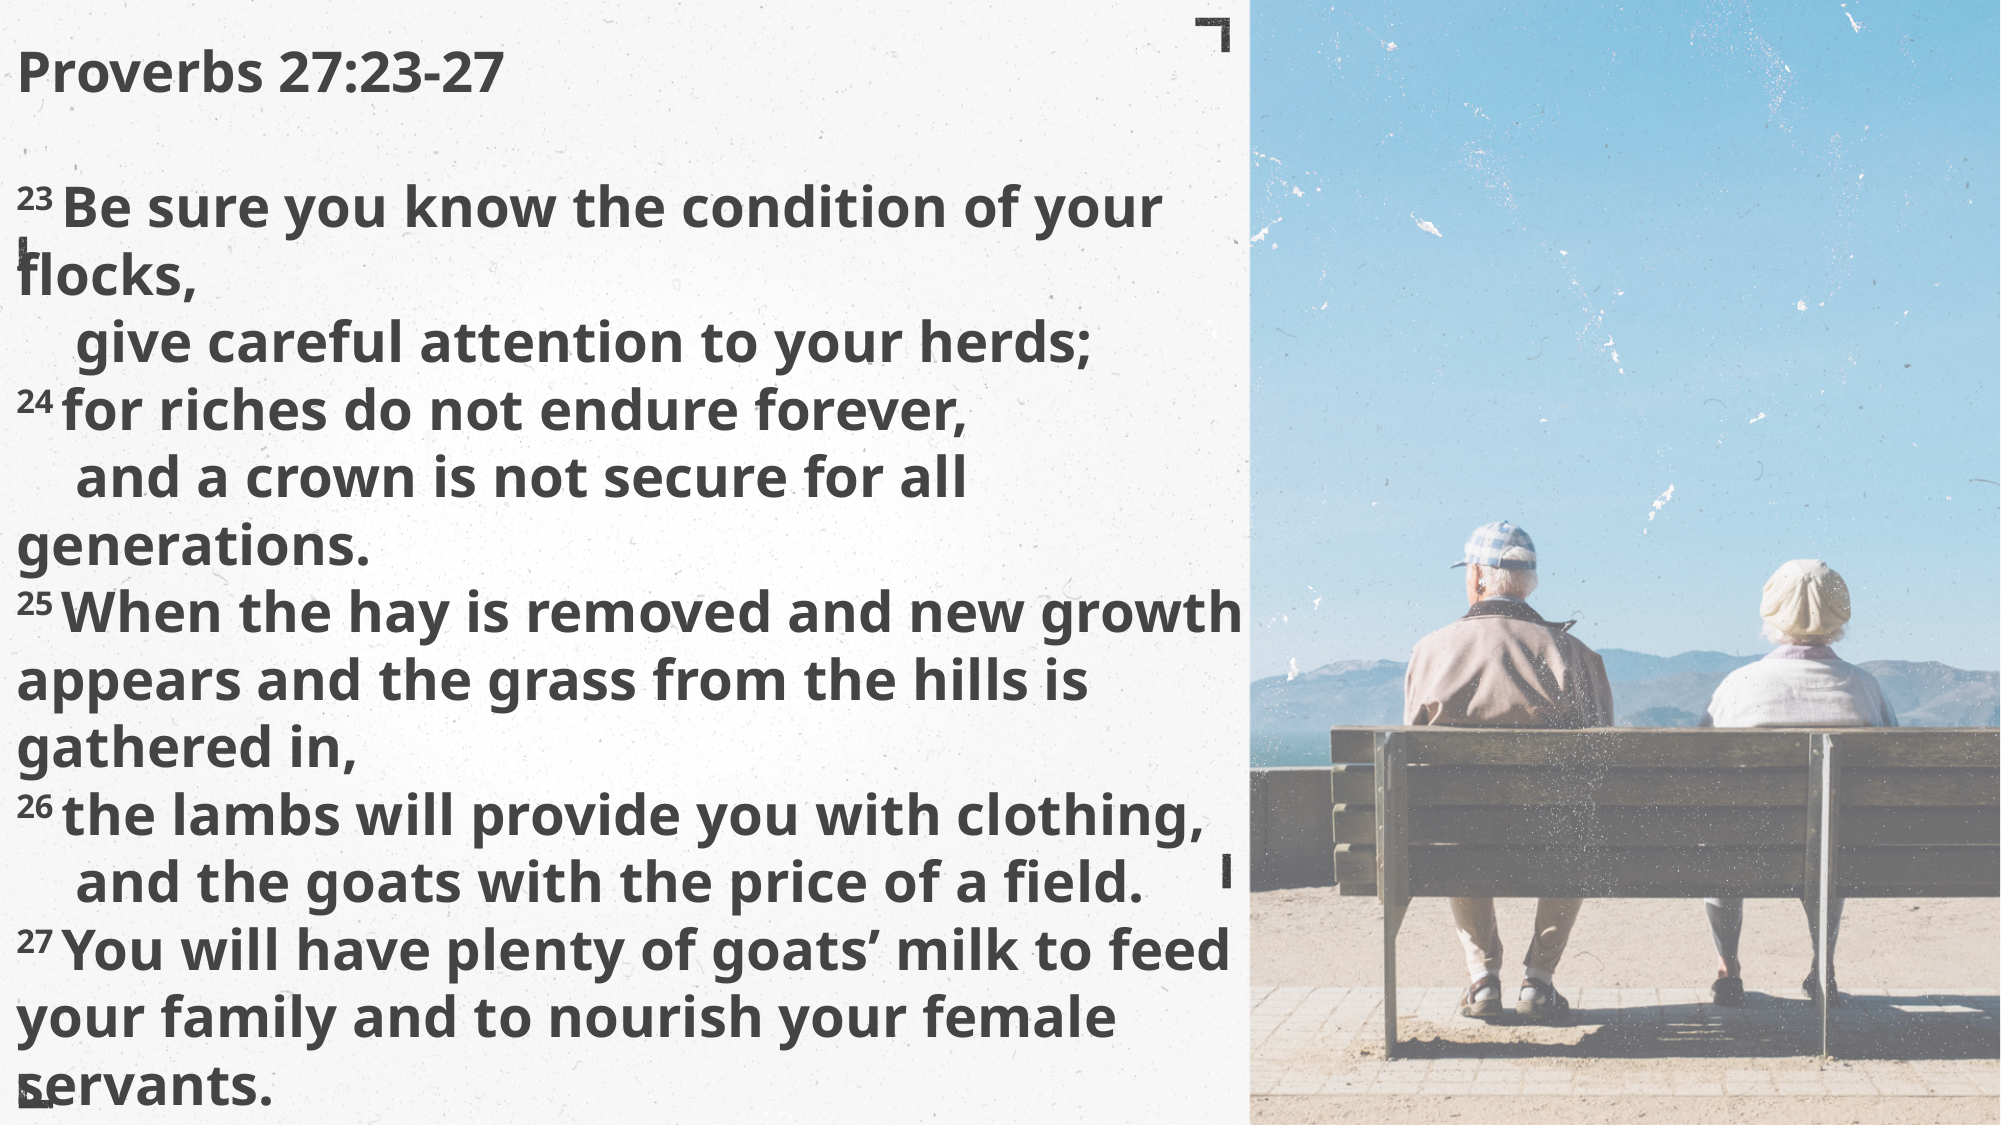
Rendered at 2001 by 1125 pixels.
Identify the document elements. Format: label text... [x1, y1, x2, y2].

text_box Proverbs 27:23-27 23 Be sure you know the condition of your flocks, give careful attention to your herds; 24 for riches do not endure forever, and a crown is not secure for all generations. 25 When the hay is removed and new growth appears and the grass from the hills is gathered in, 26 the lambs will provide you with clothing, and the goats with the price of a field. 27 You will have plenty of goats’ milk to feed your family and to nourish your female servants. [1, 28, 1305, 1124]
picture [0, 0, 2001, 1125]
